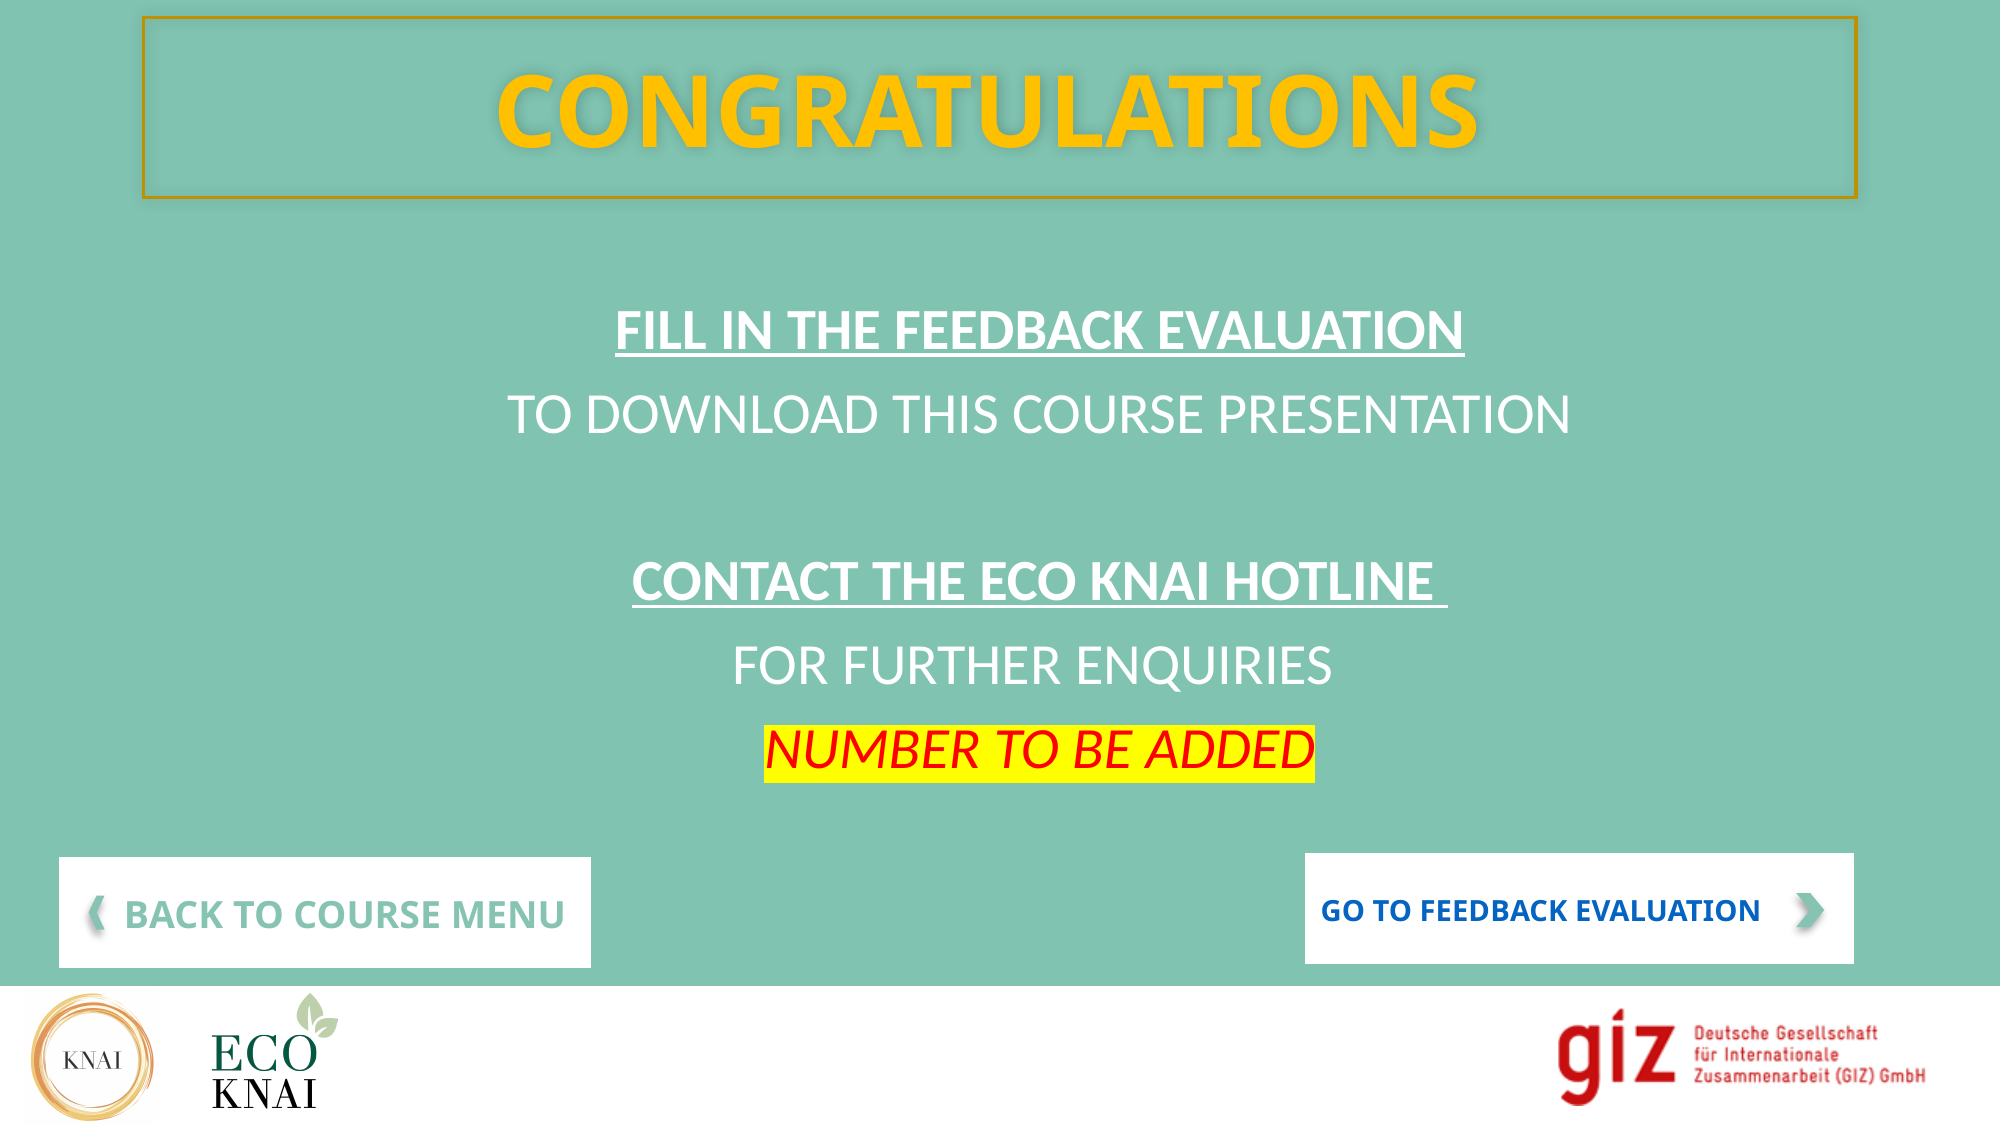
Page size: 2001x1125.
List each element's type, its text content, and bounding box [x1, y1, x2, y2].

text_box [1305, 854, 1972, 964]
picture [173, 989, 365, 1125]
picture [24, 989, 159, 1125]
text_box CONGRATULATIONS [143, 16, 1857, 199]
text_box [60, 858, 590, 967]
text_box FILL IN THE FEEDBACK EVALUATION TO DOWNLOAD THIS COURSE PRESENTATION CONTACT THE ECO KNAI HOTLINE FOR FURTHER ENQUIRIES NUMBER TO BE ADDED [289, 291, 1790, 564]
picture [1557, 1008, 1927, 1106]
